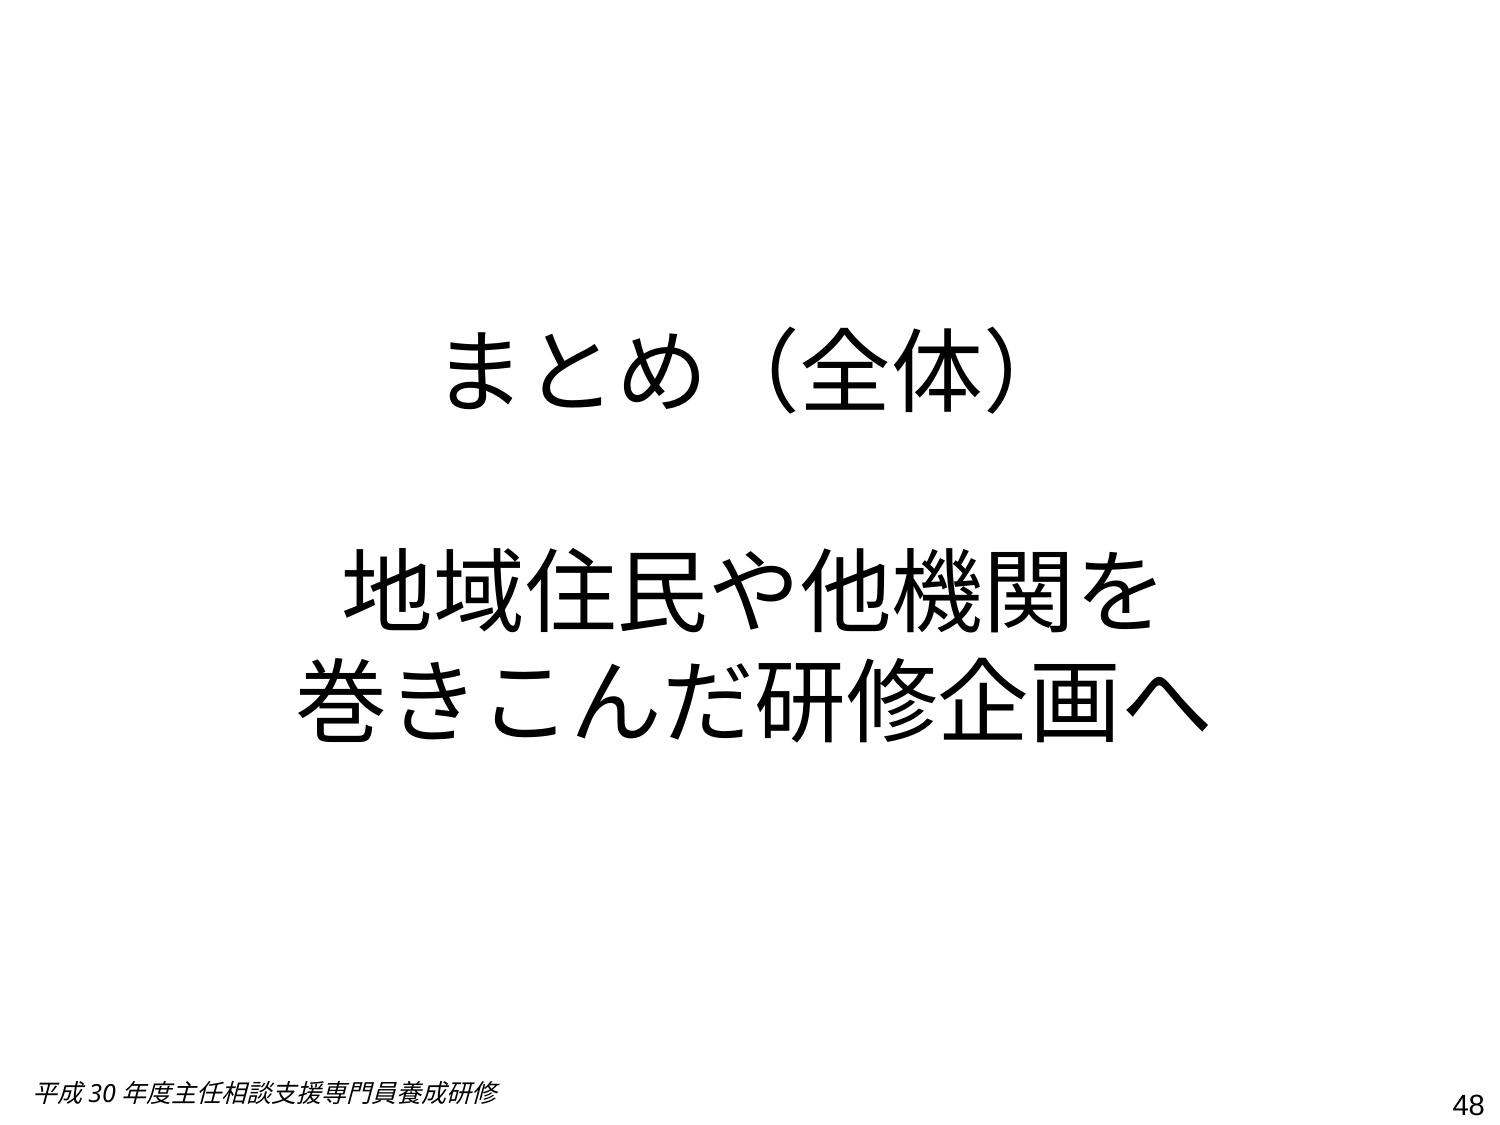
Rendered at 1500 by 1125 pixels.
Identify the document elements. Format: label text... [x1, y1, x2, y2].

text_box 平成30年度主任相談支援専門員養成研修 [17, 1070, 609, 1116]
title まとめ（全体） 地域住民や他機関を 巻きこんだ研修企画へ [183, 434, 1326, 633]
slide_number 48 [1149, 1078, 1500, 1125]
